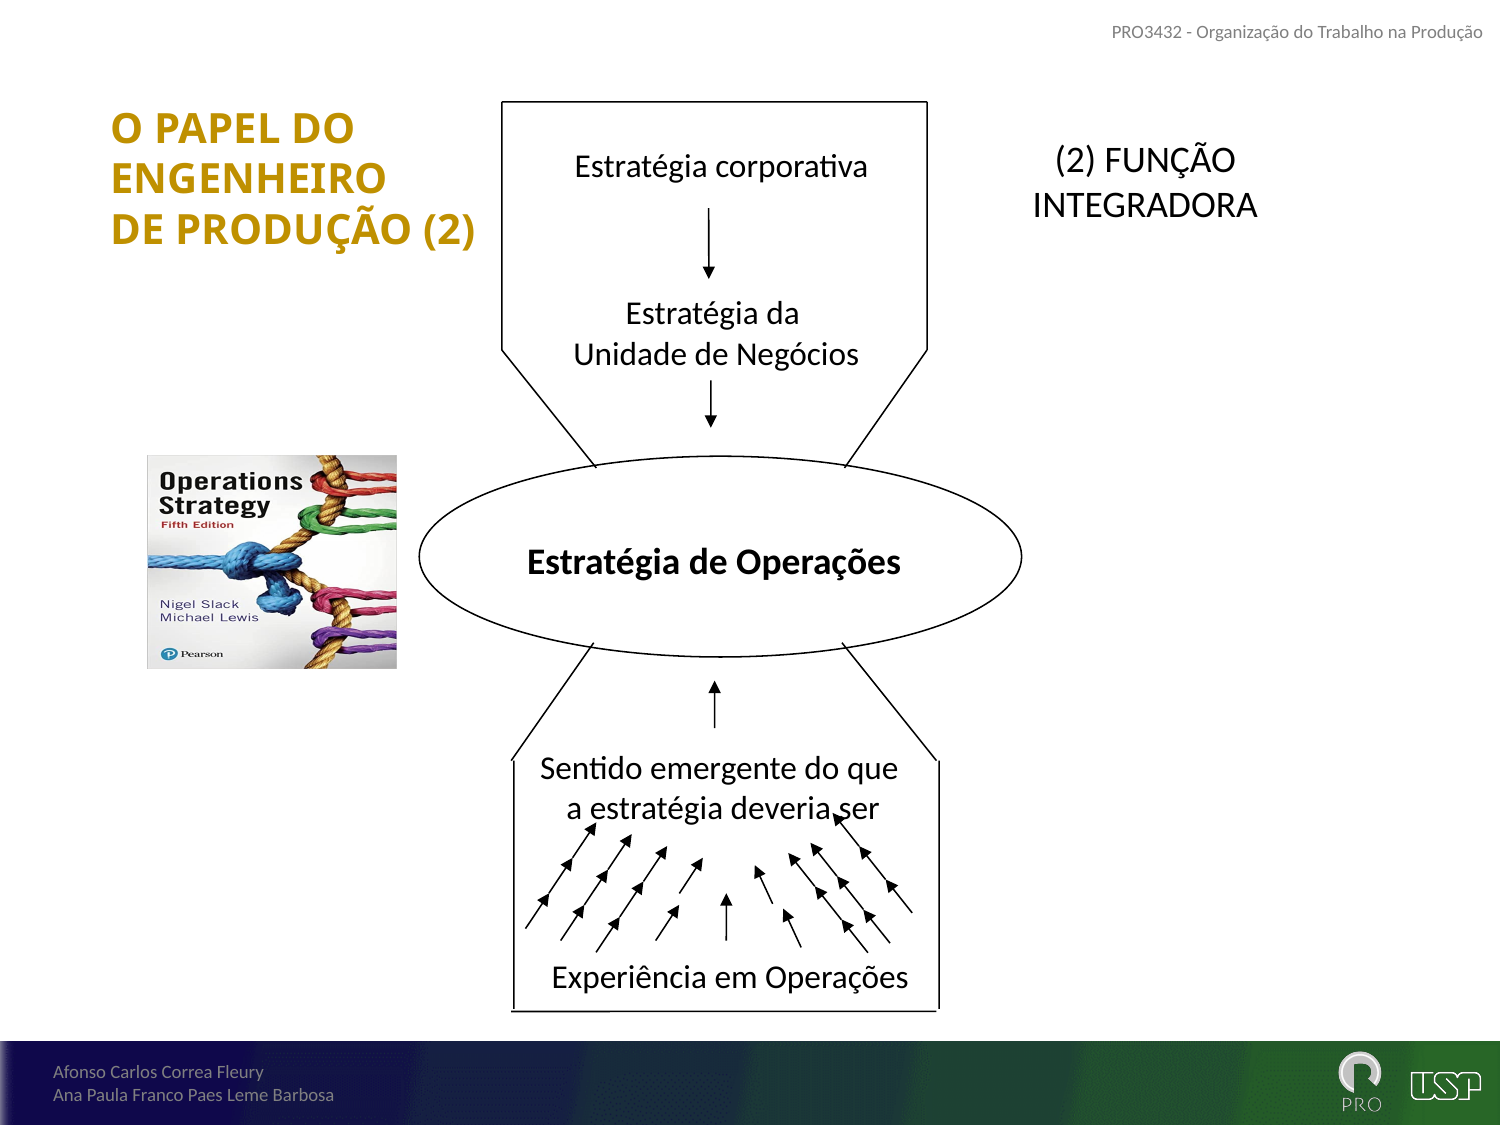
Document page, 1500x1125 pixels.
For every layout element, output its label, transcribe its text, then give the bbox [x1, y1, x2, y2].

text_box (2) FUNÇÃO INTEGRADORA [1017, 127, 1273, 233]
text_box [501, 101, 928, 468]
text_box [756, 863, 804, 947]
text_box [419, 468, 1022, 645]
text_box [525, 822, 668, 953]
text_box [513, 645, 940, 1012]
picture [0, 1041, 1500, 1125]
picture [147, 455, 397, 669]
text_box Estratégia de Operações [512, 529, 917, 590]
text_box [655, 857, 703, 941]
text_box O PAPEL DO ENGENHEIRO DE PRODUÇÃO (2) [95, 94, 491, 260]
